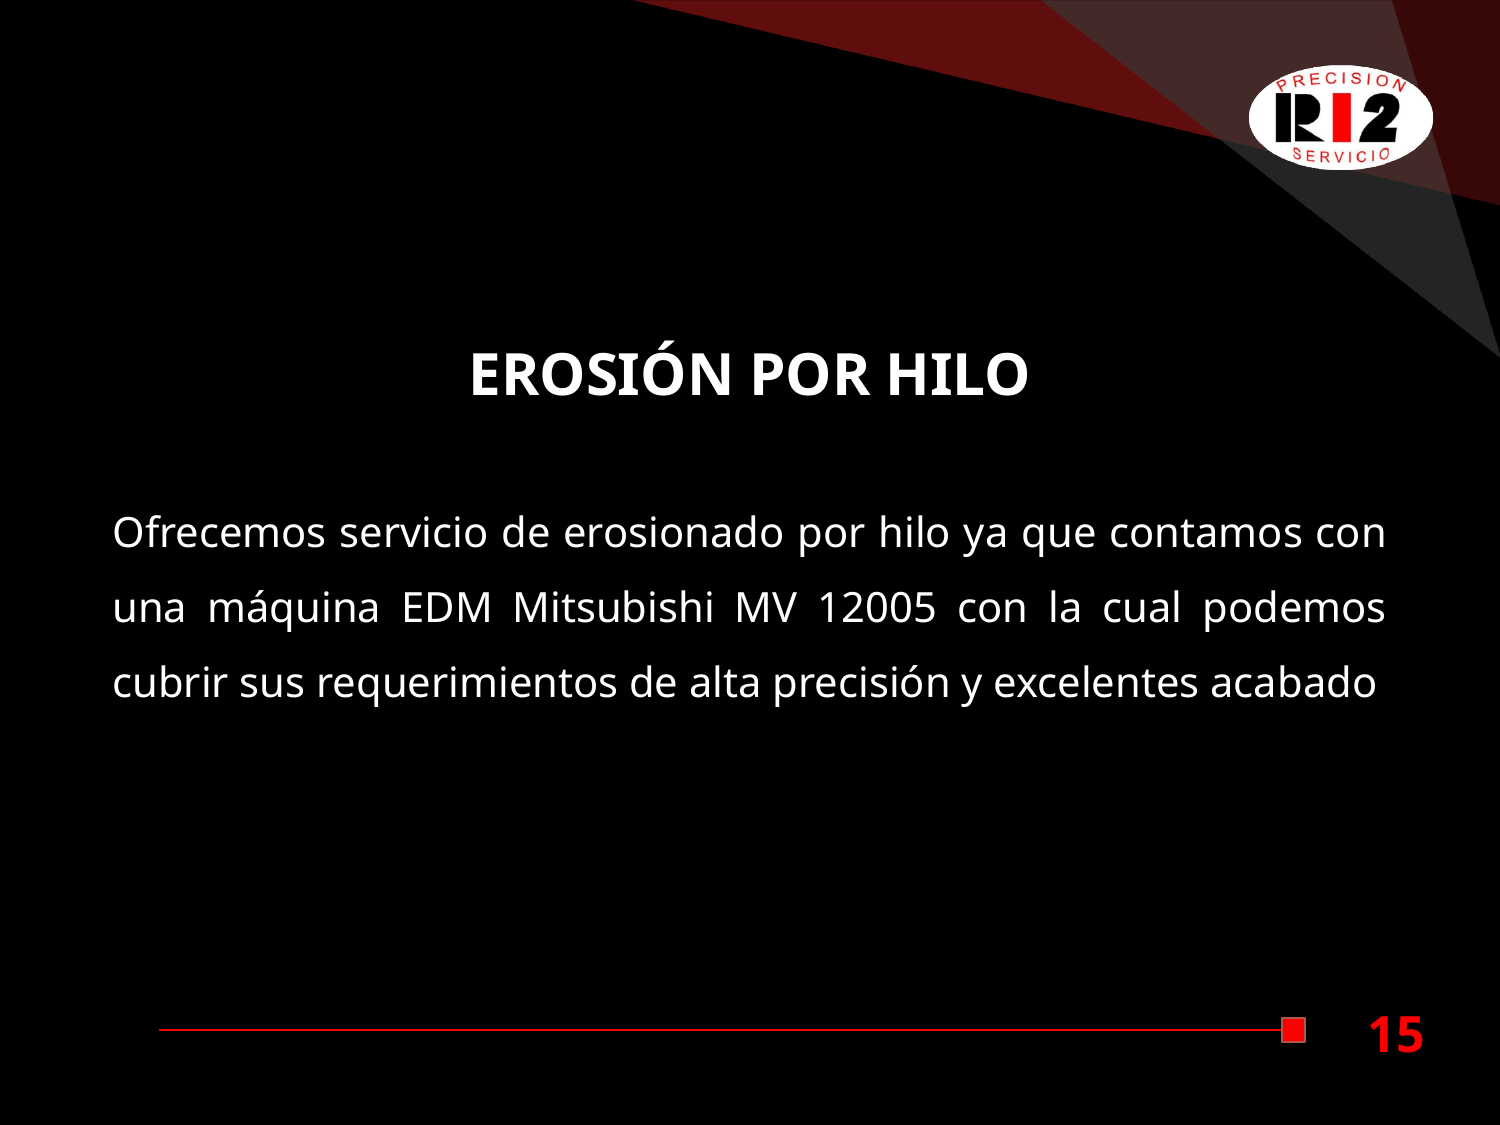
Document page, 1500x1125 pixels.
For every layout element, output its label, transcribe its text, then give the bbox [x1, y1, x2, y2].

list Ofrecemos servicio de erosionado por hilo ya que contamos con una máquina EDM Mitsubishi MV 12005 con la cual podemos cubrir sus requerimientos de alta precisión y excelentes acabado [97, 473, 1403, 983]
title Erosión por hilo [226, 270, 1274, 473]
picture [631, 0, 1500, 359]
text_box 15 [1115, 1006, 1440, 1067]
text_box [1281, 1017, 1306, 1043]
